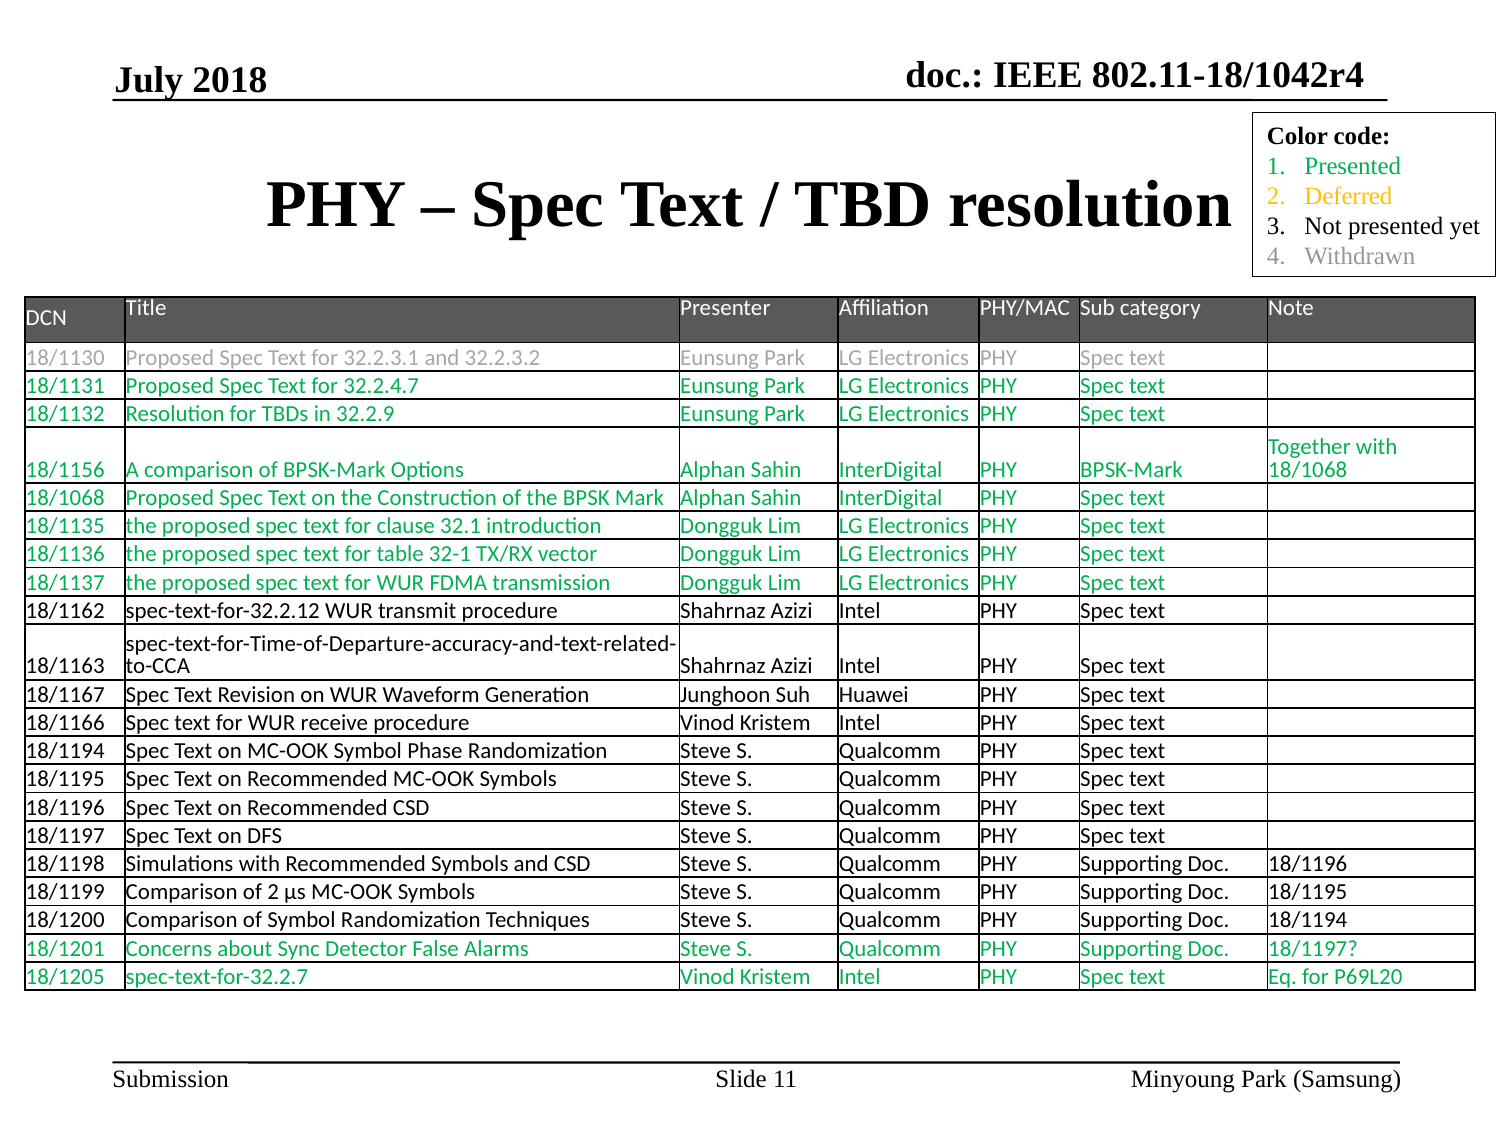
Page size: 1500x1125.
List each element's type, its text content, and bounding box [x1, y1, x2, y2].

table_cell 18/1196 [1268, 850, 1474, 876]
table_cell 18/1156 [26, 428, 124, 482]
table_cell PHY [980, 625, 1079, 679]
table_cell 18/1195 [26, 765, 124, 792]
table_header Presenter [680, 298, 837, 342]
table_cell Spec text [1080, 400, 1267, 426]
footer Minyoung Park (Samsung) [949, 1061, 1402, 1093]
table_header Note [1268, 298, 1474, 342]
table_cell Comparison of 2 µs MC-OOK Symbols [126, 878, 679, 905]
table_cell Proposed Spec Text on the Construction of the BPSK Mark [126, 484, 679, 510]
table_header Affiliation [839, 298, 978, 342]
table_cell Dongguk Lim [680, 568, 837, 595]
table_cell PHY [980, 709, 1079, 735]
table_cell 18/1205 [26, 963, 124, 989]
table_cell PHY [980, 793, 1079, 820]
table_cell [1268, 737, 1474, 763]
table_cell Intel [839, 709, 978, 735]
table_cell Spec text [1080, 765, 1267, 792]
table_cell 18/1132 [26, 400, 124, 426]
table_cell A comparison of BPSK-Mark Options [126, 428, 679, 482]
table_cell [1268, 372, 1474, 398]
table_cell the proposed spec text for table 32-1 TX/RX vector [126, 540, 679, 567]
table_cell PHY [980, 400, 1079, 426]
table_cell Spec Text on Recommended MC-OOK Symbols [126, 765, 679, 792]
table_cell spec-text-for-32.2.12 WUR transmit procedure [126, 597, 679, 623]
table_cell [1268, 625, 1474, 679]
table_cell PHY [980, 484, 1079, 510]
table_cell 18/1197 [26, 822, 124, 848]
table_cell Eq. for P69L20 [1268, 963, 1474, 989]
table_cell Proposed Spec Text for 32.2.3.1 and 32.2.3.2 [126, 343, 679, 370]
table_cell Proposed Spec Text for 32.2.4.7 [126, 372, 679, 398]
table_cell Spec text [1080, 737, 1267, 763]
table_cell Supporting Doc. [1080, 906, 1267, 933]
table_cell PHY [980, 850, 1079, 876]
table_cell Resolution for TBDs in 32.2.9 [126, 400, 679, 426]
table_cell 18/1196 [26, 793, 124, 820]
table_cell Alphan Sahin [680, 484, 837, 510]
table_cell PHY [980, 512, 1079, 538]
table_cell Steve S. [680, 793, 837, 820]
table_cell 18/1135 [26, 512, 124, 538]
table_cell Together with 18/1068 [1268, 428, 1474, 482]
table_cell 18/1137 [26, 568, 124, 595]
table_cell 18/1068 [26, 484, 124, 510]
table_cell InterDigital [839, 428, 978, 482]
table_cell PHY [980, 681, 1079, 707]
table_cell Junghoon Suh [680, 681, 837, 707]
table_cell Intel [839, 597, 978, 623]
table_cell Vinod Kristem [680, 963, 837, 989]
table_cell Qualcomm [839, 878, 978, 905]
table_cell Eunsung Park [680, 343, 837, 370]
table_cell Qualcomm [839, 906, 978, 933]
table_cell Intel [839, 625, 978, 679]
table_cell PHY [980, 822, 1079, 848]
table_cell PHY [980, 568, 1079, 595]
table_cell Shahrnaz Azizi [680, 597, 837, 623]
table_cell Spec text [1080, 709, 1267, 735]
table_cell [1268, 765, 1474, 792]
table_cell [1268, 484, 1474, 510]
table_cell Huawei [839, 681, 978, 707]
table_cell Qualcomm [839, 765, 978, 792]
table_cell spec-text-for-32.2.7 [126, 963, 679, 989]
table_cell Spec Text on DFS [126, 822, 679, 848]
text_box Color code: Presented Deferred Not presented yet Withdrawn [1252, 112, 1496, 277]
table_cell 18/1194 [1268, 906, 1474, 933]
table_cell Concerns about Sync Detector False Alarms [126, 935, 679, 961]
table_cell Spec text for WUR receive procedure [126, 709, 679, 735]
table_cell [1268, 343, 1474, 370]
table_cell the proposed spec text for WUR FDMA transmission [126, 568, 679, 595]
table_cell PHY [980, 963, 1079, 989]
table_cell PHY [980, 540, 1079, 567]
table_cell Steve S. [680, 906, 837, 933]
table_cell Qualcomm [839, 737, 978, 763]
table_cell PHY [980, 597, 1079, 623]
table_header DCN [26, 298, 124, 342]
table_cell Shahrnaz Azizi [680, 625, 837, 679]
slide_number Slide 11 [712, 1061, 800, 1093]
table_cell the proposed spec text for clause 32.1 introduction [126, 512, 679, 538]
table_header Sub category [1080, 298, 1267, 342]
table_cell [1268, 400, 1474, 426]
table_cell Supporting Doc. [1080, 935, 1267, 961]
table_cell Spec text [1080, 822, 1267, 848]
table_cell [1268, 540, 1474, 567]
table_cell LG Electronics [839, 568, 978, 595]
table_cell Spec text [1080, 793, 1267, 820]
table_cell Steve S. [680, 850, 837, 876]
table_header PHY/MAC [980, 298, 1079, 342]
table_cell 18/1162 [26, 597, 124, 623]
table_cell Spec text [1080, 963, 1267, 989]
table_cell Steve S. [680, 822, 837, 848]
table_cell 18/1198 [26, 850, 124, 876]
table_cell InterDigital [839, 484, 978, 510]
table_cell Eunsung Park [680, 400, 837, 426]
table_cell 18/1194 [26, 737, 124, 763]
table_cell Qualcomm [839, 935, 978, 961]
table_cell Qualcomm [839, 793, 978, 820]
table_cell Spec text [1080, 625, 1267, 679]
table_cell LG Electronics [839, 372, 978, 398]
table_cell Spec text [1080, 597, 1267, 623]
table_cell LG Electronics [839, 540, 978, 567]
table_cell 18/1130 [26, 343, 124, 370]
table_cell Spec text [1080, 681, 1267, 707]
table_cell Spec text [1080, 484, 1267, 510]
table_cell [1268, 681, 1474, 707]
table_cell [1268, 709, 1474, 735]
table_cell [1268, 568, 1474, 595]
table_cell Steve S. [680, 765, 837, 792]
title PHY – Spec Text / TBD resolution [112, 112, 1388, 288]
table_cell LG Electronics [839, 512, 978, 538]
table_cell Spec text [1080, 540, 1267, 567]
table_cell Steve S. [680, 878, 837, 905]
table_cell PHY [980, 878, 1079, 905]
table_cell Spec Text on MC-OOK Symbol Phase Randomization [126, 737, 679, 763]
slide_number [114, 54, 335, 101]
table_cell PHY [980, 935, 1079, 961]
table_cell Intel [839, 963, 978, 989]
table_cell PHY [980, 906, 1079, 933]
table_cell [1268, 512, 1474, 538]
table_cell 18/1200 [26, 906, 124, 933]
table_cell Spec text [1080, 512, 1267, 538]
table_cell Spec Text Revision on WUR Waveform Generation [126, 681, 679, 707]
table_cell 18/1201 [26, 935, 124, 961]
table_cell PHY [980, 372, 1079, 398]
table_cell [1268, 793, 1474, 820]
table_cell LG Electronics [839, 343, 978, 370]
table_cell Supporting Doc. [1080, 850, 1267, 876]
table_cell 18/1199 [26, 878, 124, 905]
table_cell Spec text [1080, 372, 1267, 398]
table_cell 18/1163 [26, 625, 124, 679]
table_cell Steve S. [680, 935, 837, 961]
table_cell 18/1136 [26, 540, 124, 567]
table_cell 18/1167 [26, 681, 124, 707]
table_cell Spec text [1080, 568, 1267, 595]
table_header Title [126, 298, 679, 342]
table_cell [1268, 597, 1474, 623]
table_cell 18/1197? [1268, 935, 1474, 961]
table_cell Steve S. [680, 737, 837, 763]
table_cell 18/1131 [26, 372, 124, 398]
table_cell Spec Text on Recommended CSD [126, 793, 679, 820]
table_cell Alphan Sahin [680, 428, 837, 482]
table_cell LG Electronics [839, 400, 978, 426]
table_cell Qualcomm [839, 822, 978, 848]
table_cell Supporting Doc. [1080, 878, 1267, 905]
table_cell Dongguk Lim [680, 512, 837, 538]
table_cell BPSK-Mark [1080, 428, 1267, 482]
table_cell Simulations with Recommended Symbols and CSD [126, 850, 679, 876]
table_cell Comparison of Symbol Randomization Techniques [126, 906, 679, 933]
table_cell Dongguk Lim [680, 540, 837, 567]
table_cell 18/1166 [26, 709, 124, 735]
table_cell Eunsung Park [680, 372, 837, 398]
table_cell spec-text-for-Time-of-Departure-accuracy-and-text-related-to-CCA [126, 625, 679, 679]
table_cell Vinod Kristem [680, 709, 837, 735]
table_cell [1268, 822, 1474, 848]
table_cell PHY [980, 737, 1079, 763]
table_cell PHY [980, 765, 1079, 792]
table_cell 18/1195 [1268, 878, 1474, 905]
table_cell PHY [980, 343, 1079, 370]
table_cell Qualcomm [839, 850, 978, 876]
table_cell Spec text [1080, 343, 1267, 370]
table_cell PHY [980, 428, 1079, 482]
